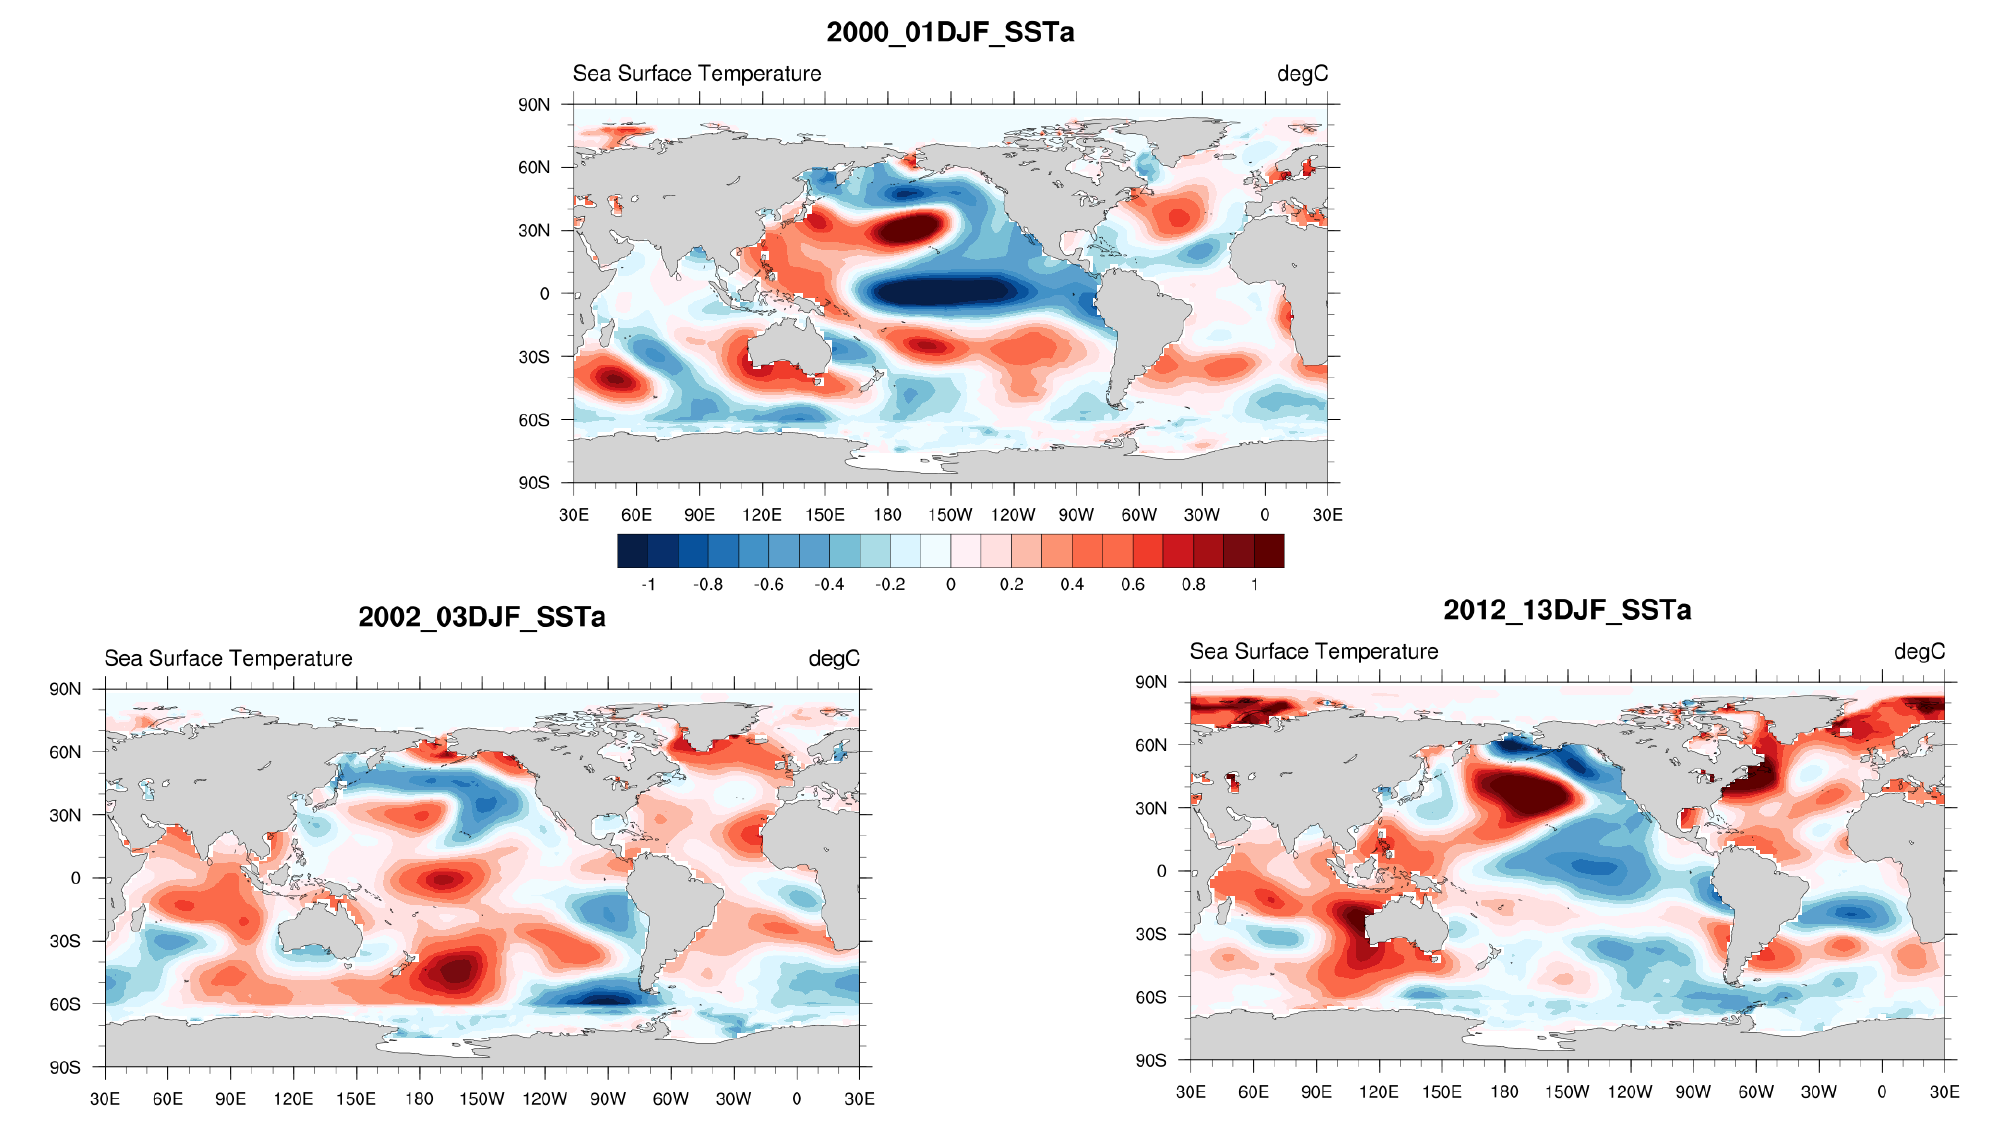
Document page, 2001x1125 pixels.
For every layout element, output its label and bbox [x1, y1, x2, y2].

picture [44, 599, 877, 1107]
picture [514, 11, 1343, 591]
picture [1130, 592, 1967, 1107]
